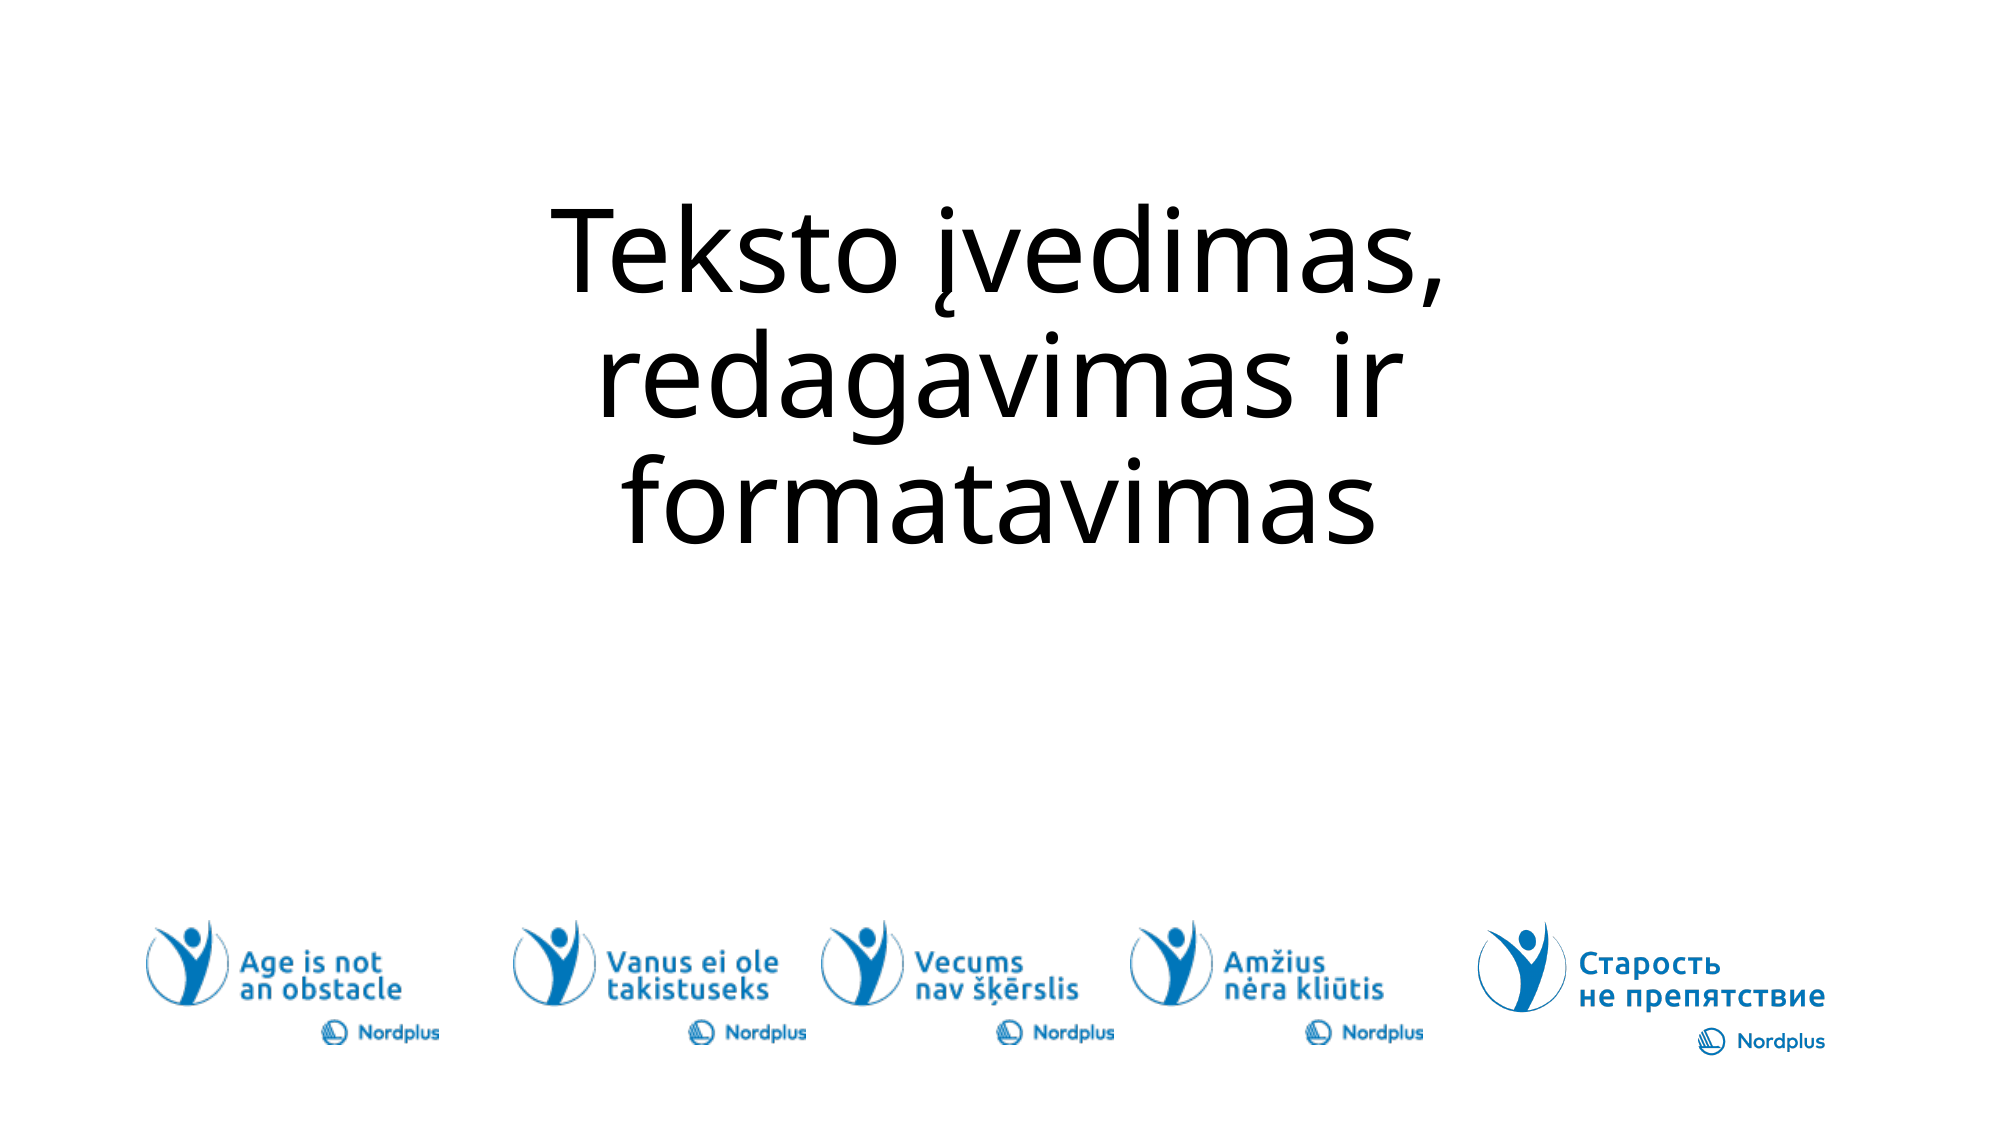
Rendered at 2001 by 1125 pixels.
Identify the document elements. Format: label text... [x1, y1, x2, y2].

title Teksto įvedimas, redagavimas ir formatavimas [249, 184, 1750, 576]
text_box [146, 862, 1842, 1097]
